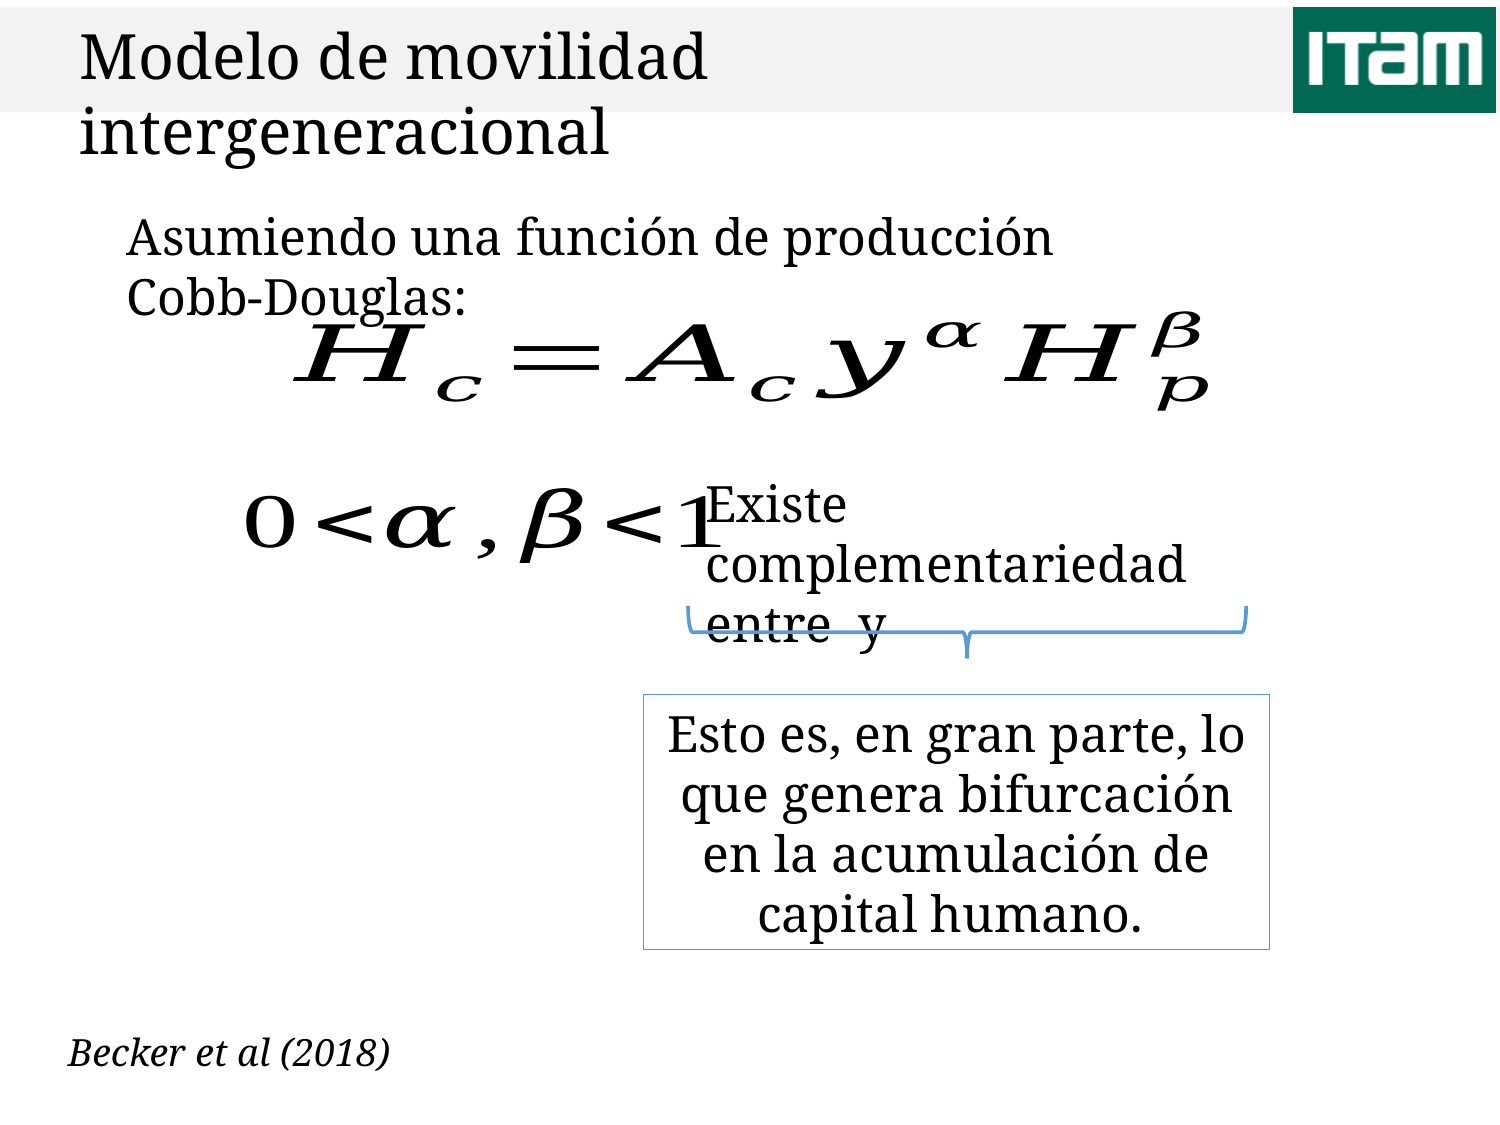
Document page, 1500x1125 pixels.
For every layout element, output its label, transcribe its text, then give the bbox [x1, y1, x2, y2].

picture [1293, 7, 1496, 113]
text_box Asumiendo una función de producción Cobb-Douglas: [112, 197, 1214, 333]
text_box Esto es, en gran parte, lo que genera bifurcación en la acumulación de capital humano. [643, 694, 1270, 950]
text_box [0, 6, 1500, 113]
text_box Becker et al (2018) [53, 1021, 1447, 1082]
text_box [687, 605, 1247, 659]
text_box Modelo de movilidad intergeneracional [64, 9, 1187, 175]
